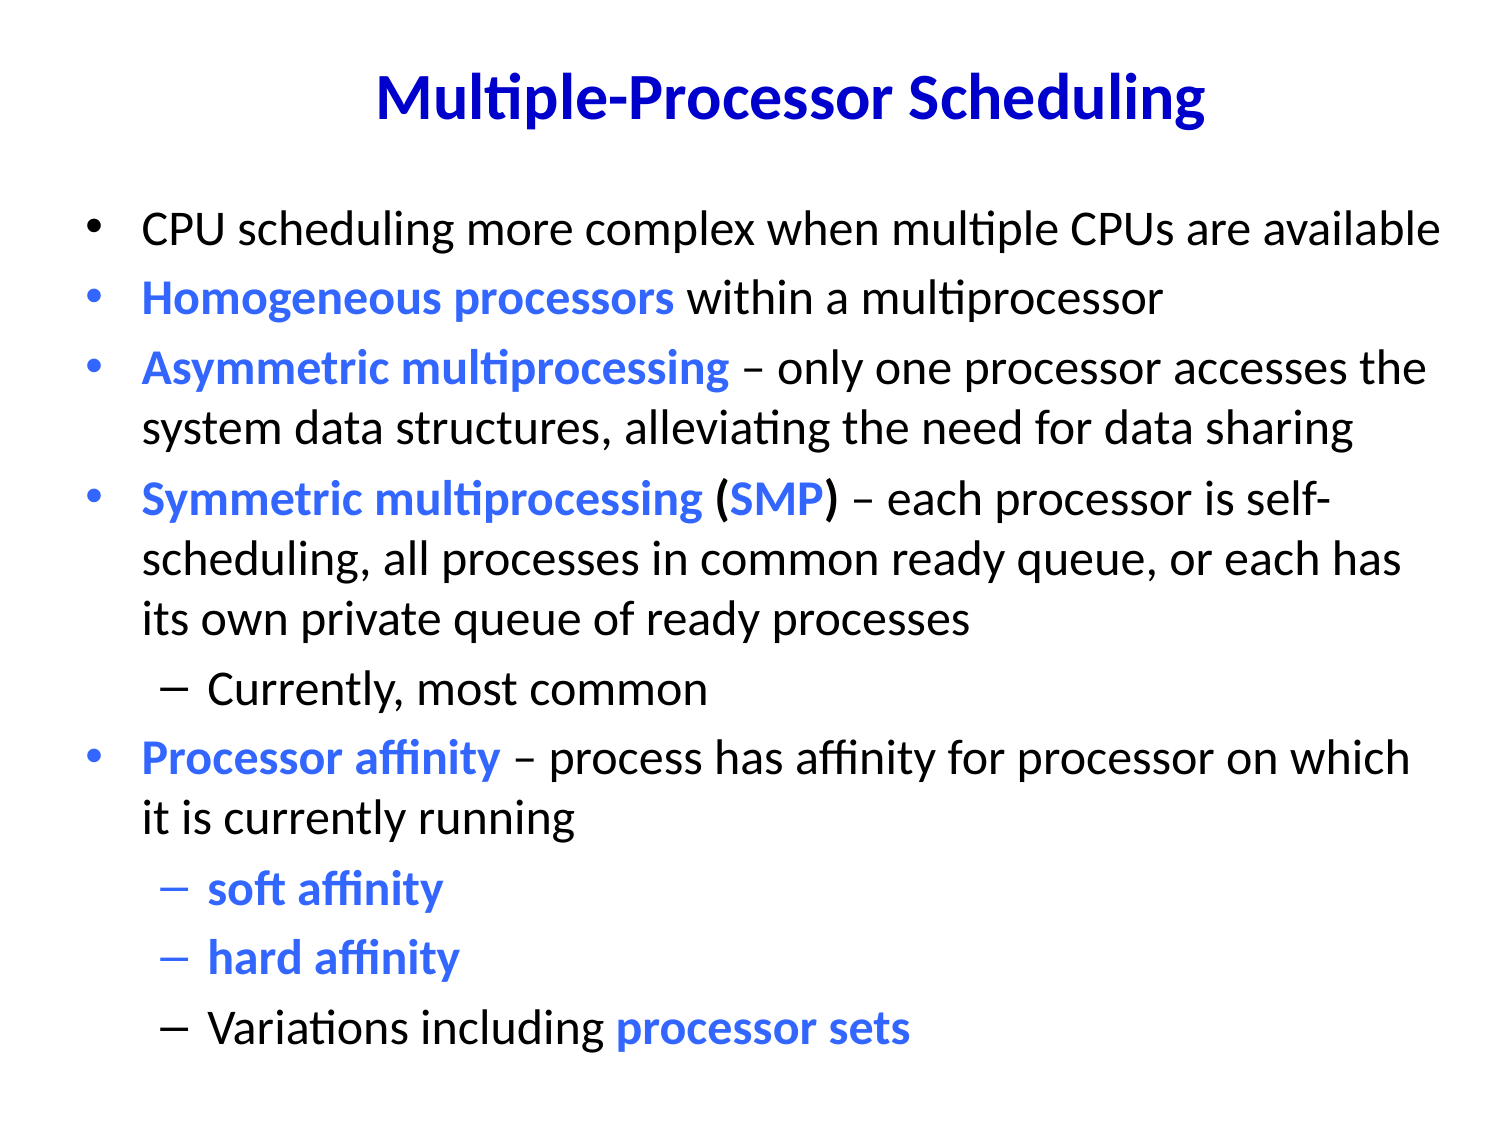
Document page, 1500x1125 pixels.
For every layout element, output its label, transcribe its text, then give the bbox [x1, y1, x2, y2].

list CPU scheduling more complex when multiple CPUs are available Homogeneous processors within a multiprocessor Asymmetric multiprocessing – only one processor accesses the system data structures, alleviating the need for data sharing Symmetric multiprocessing (SMP) – each processor is self-scheduling, all processes in common ready queue, or each has its own private queue of ready processes Currently, most common Processor affinity – process has affinity for processor on which it is currently running soft affinity hard affinity Variations including processor sets [70, 187, 1465, 1079]
title Multiple-Processor Scheduling [158, 45, 1425, 141]
